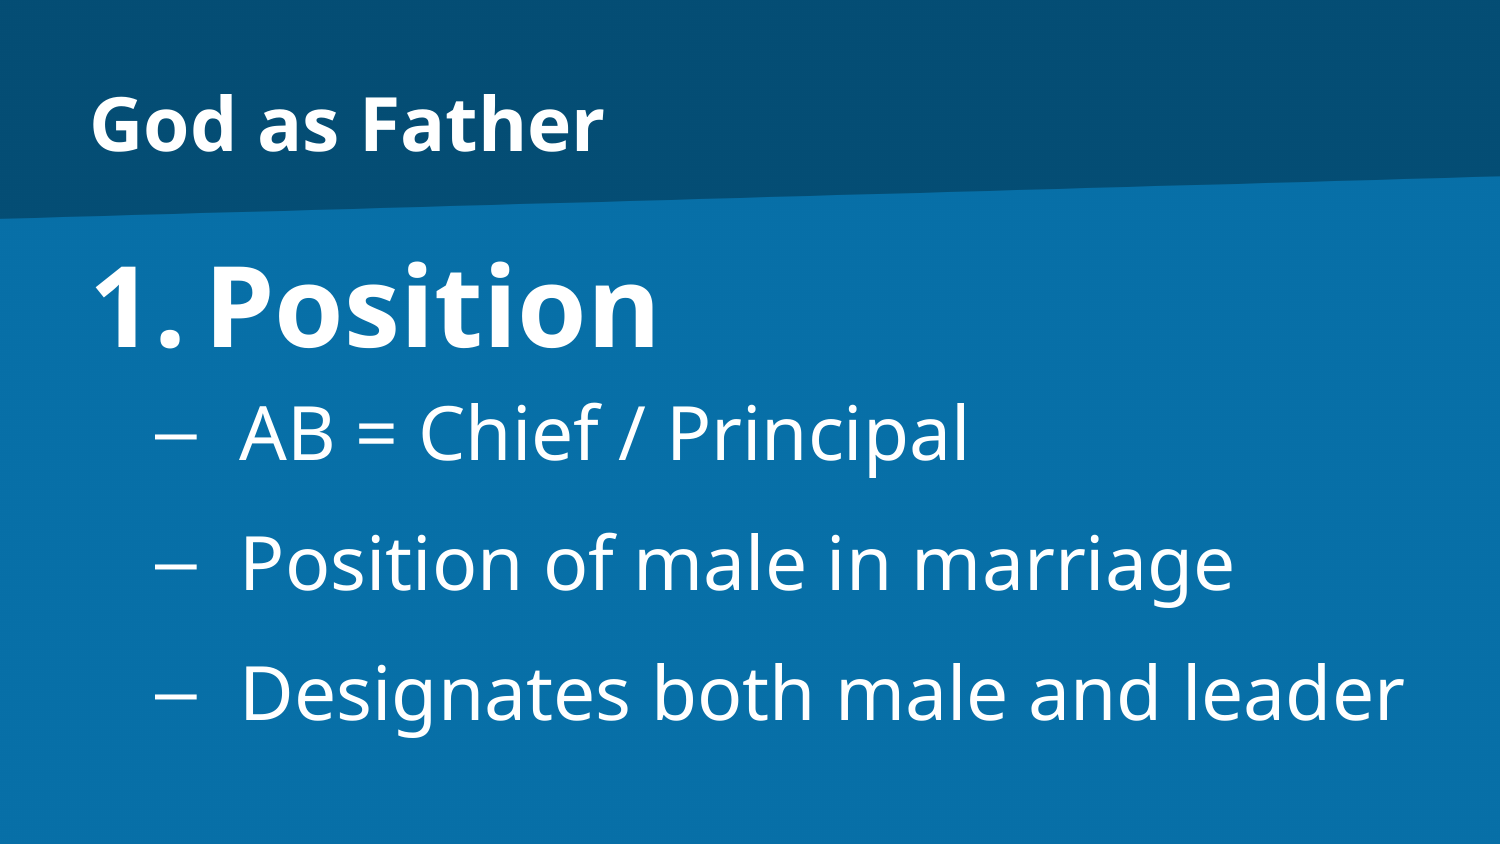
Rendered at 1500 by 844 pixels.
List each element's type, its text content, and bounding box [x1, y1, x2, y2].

list Position AB = Chief / Principal Position of male in marriage Designates both male and leader [75, 228, 1425, 793]
picture [0, 177, 1500, 844]
title God as Father [75, 45, 1425, 174]
